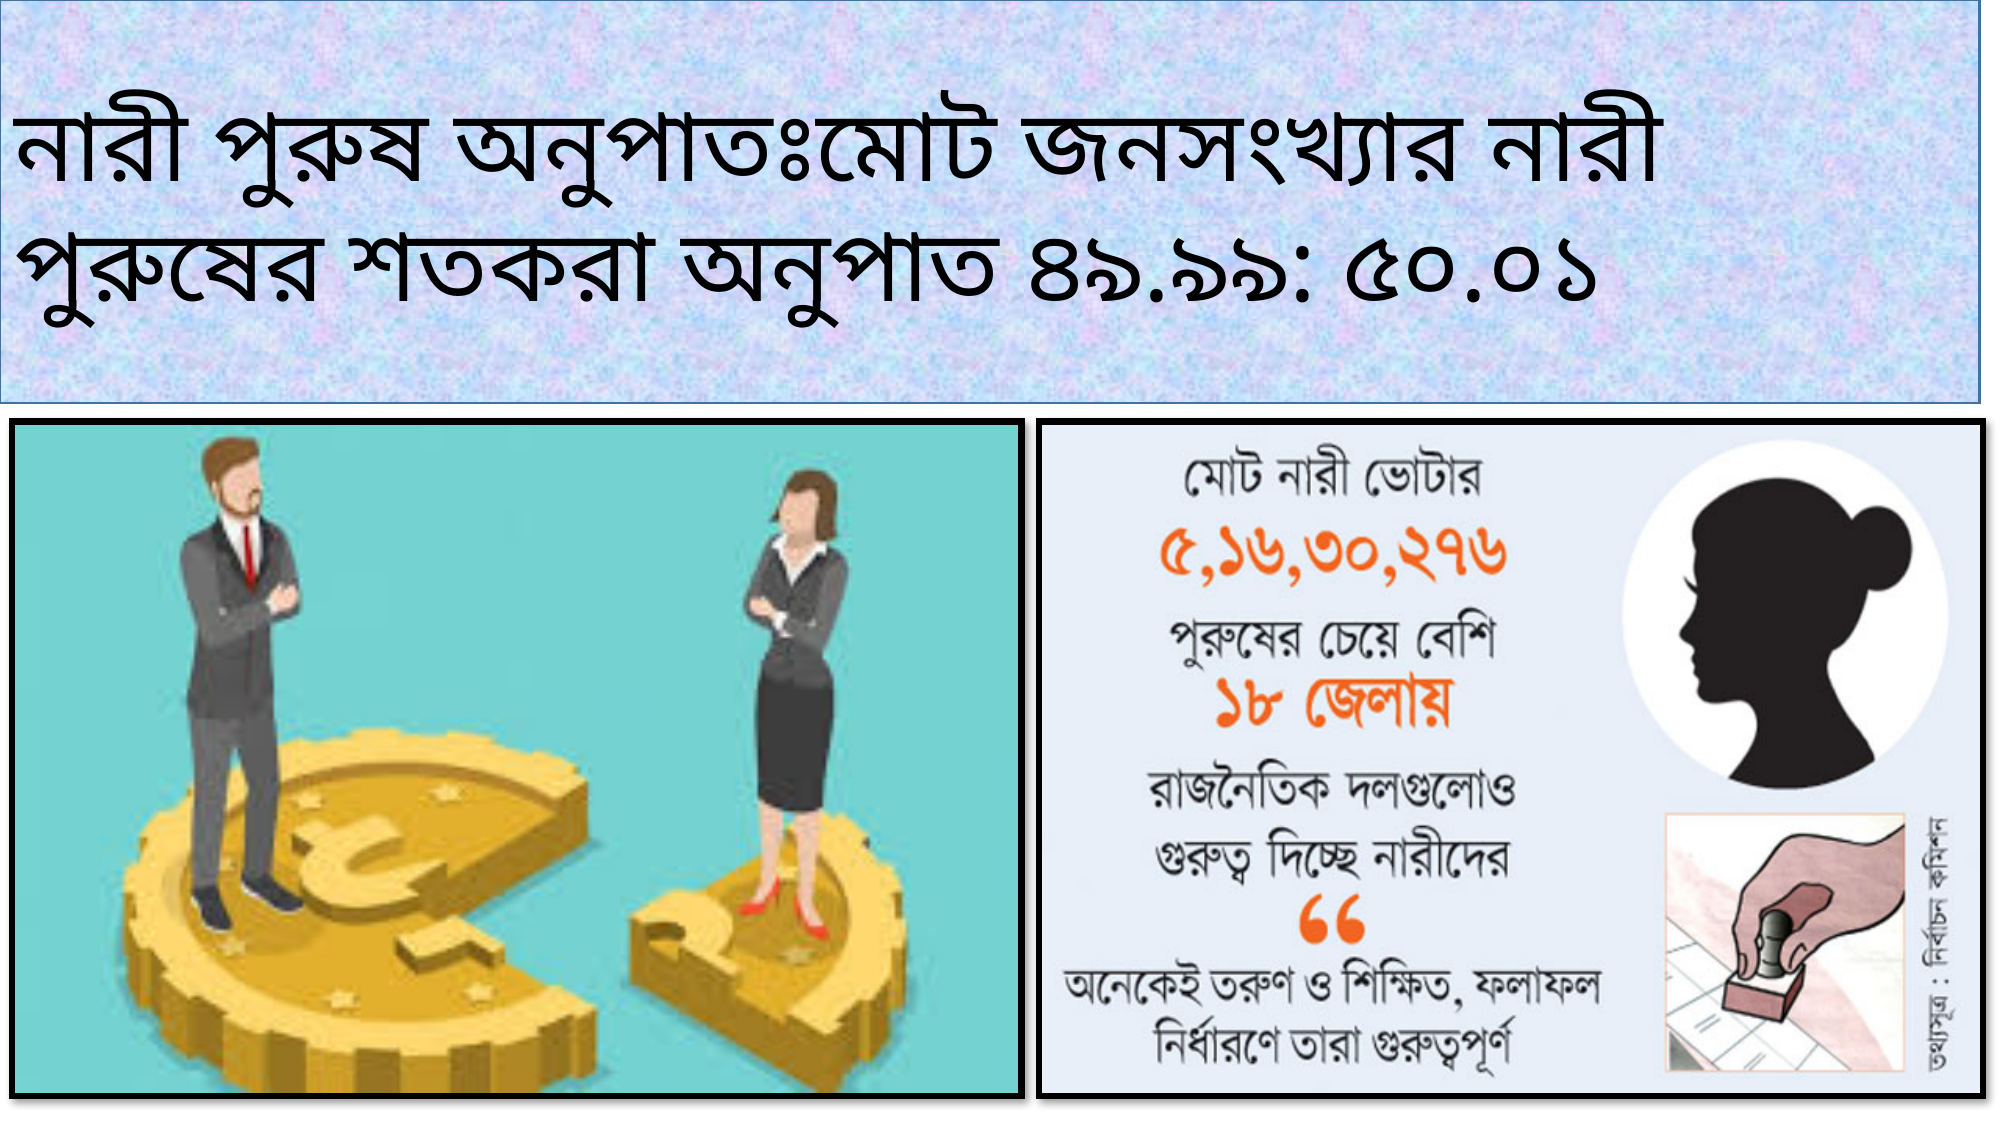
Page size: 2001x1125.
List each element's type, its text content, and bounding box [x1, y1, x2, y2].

picture [1042, 424, 1980, 1094]
picture [15, 424, 1019, 1094]
text_box নারী পুরুষ অনুপাতঃমোট জনসংখ্যার নারী পুরুষের শতকরা অনুপাত ৪৯.৯৯: ৫০.০১ [0, 0, 1981, 404]
